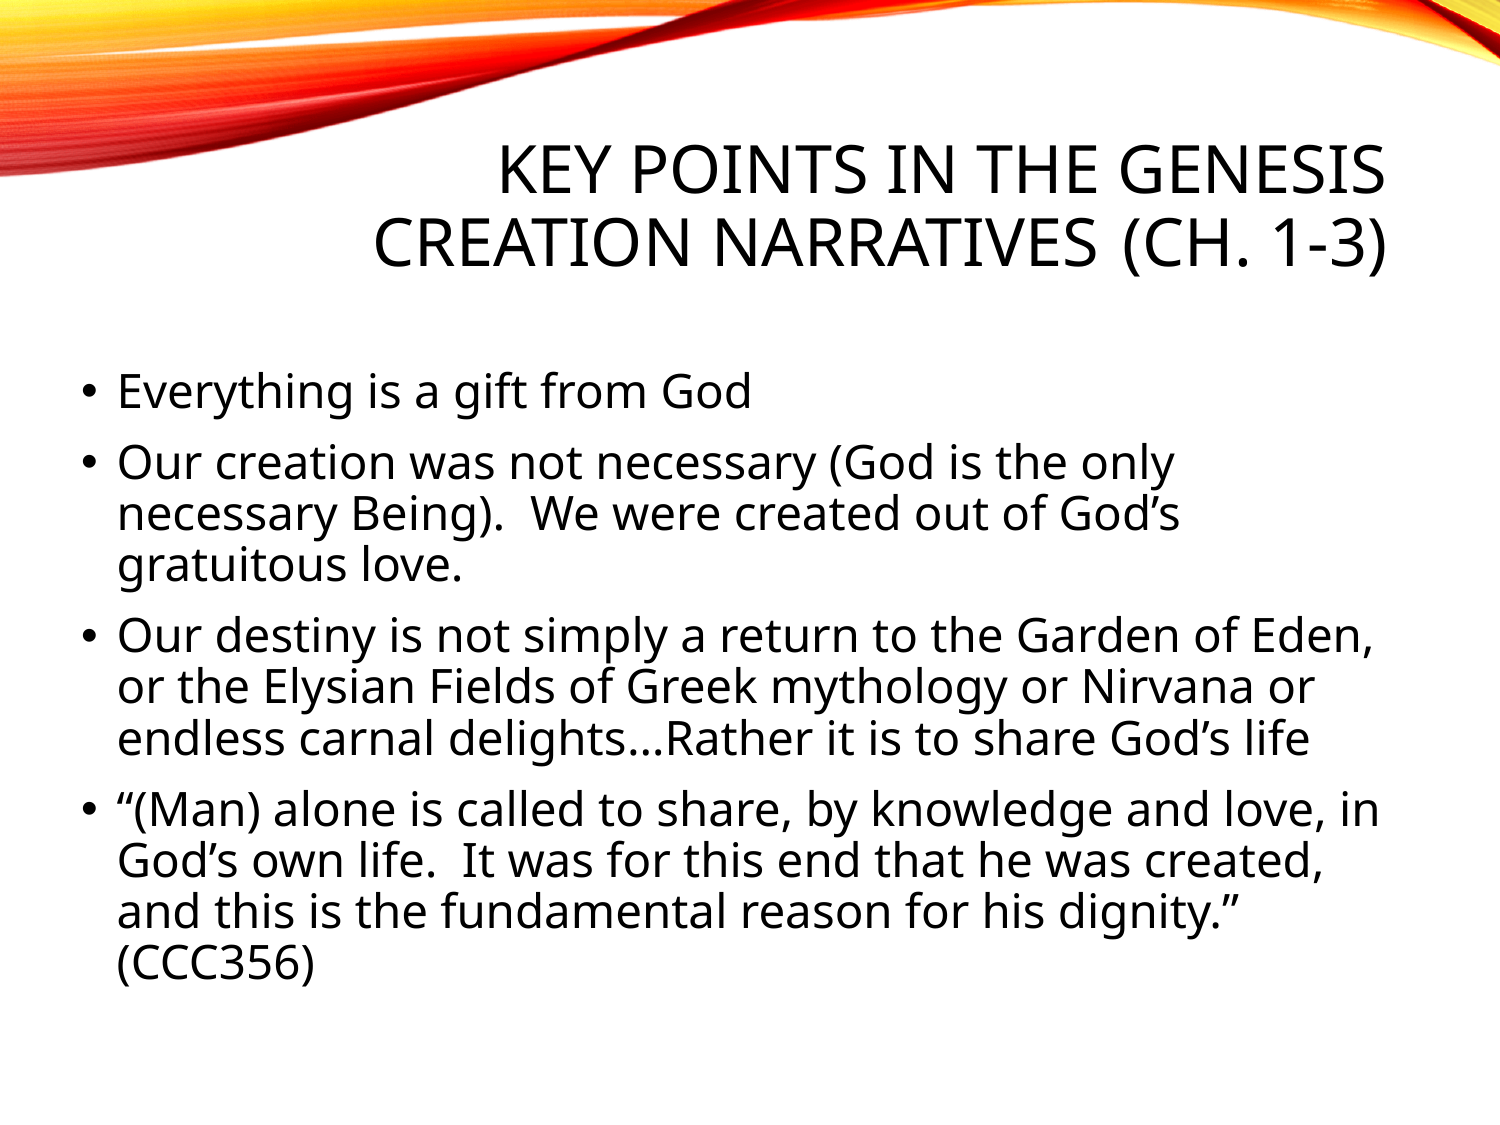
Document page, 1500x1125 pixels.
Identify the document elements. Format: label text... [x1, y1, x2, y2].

title Key points in the Genesis creation narratives (Ch. 1-3) [189, 125, 1403, 292]
list Everything is a gift from God Our creation was not necessary (God is the only necessary Being). We were created out of God’s gratuitous love. Our destiny is not simply a return to the Garden of Eden, or the Elysian Fields of Greek mythology or Nirvana or endless carnal delights…Rather it is to share God’s life “(Man) alone is called to share, by knowledge and love, in God’s own life. It was for this end that he was created, and this is the fundamental reason for his dignity.” (CCC356) [66, 360, 1403, 1028]
picture [0, 0, 1500, 178]
